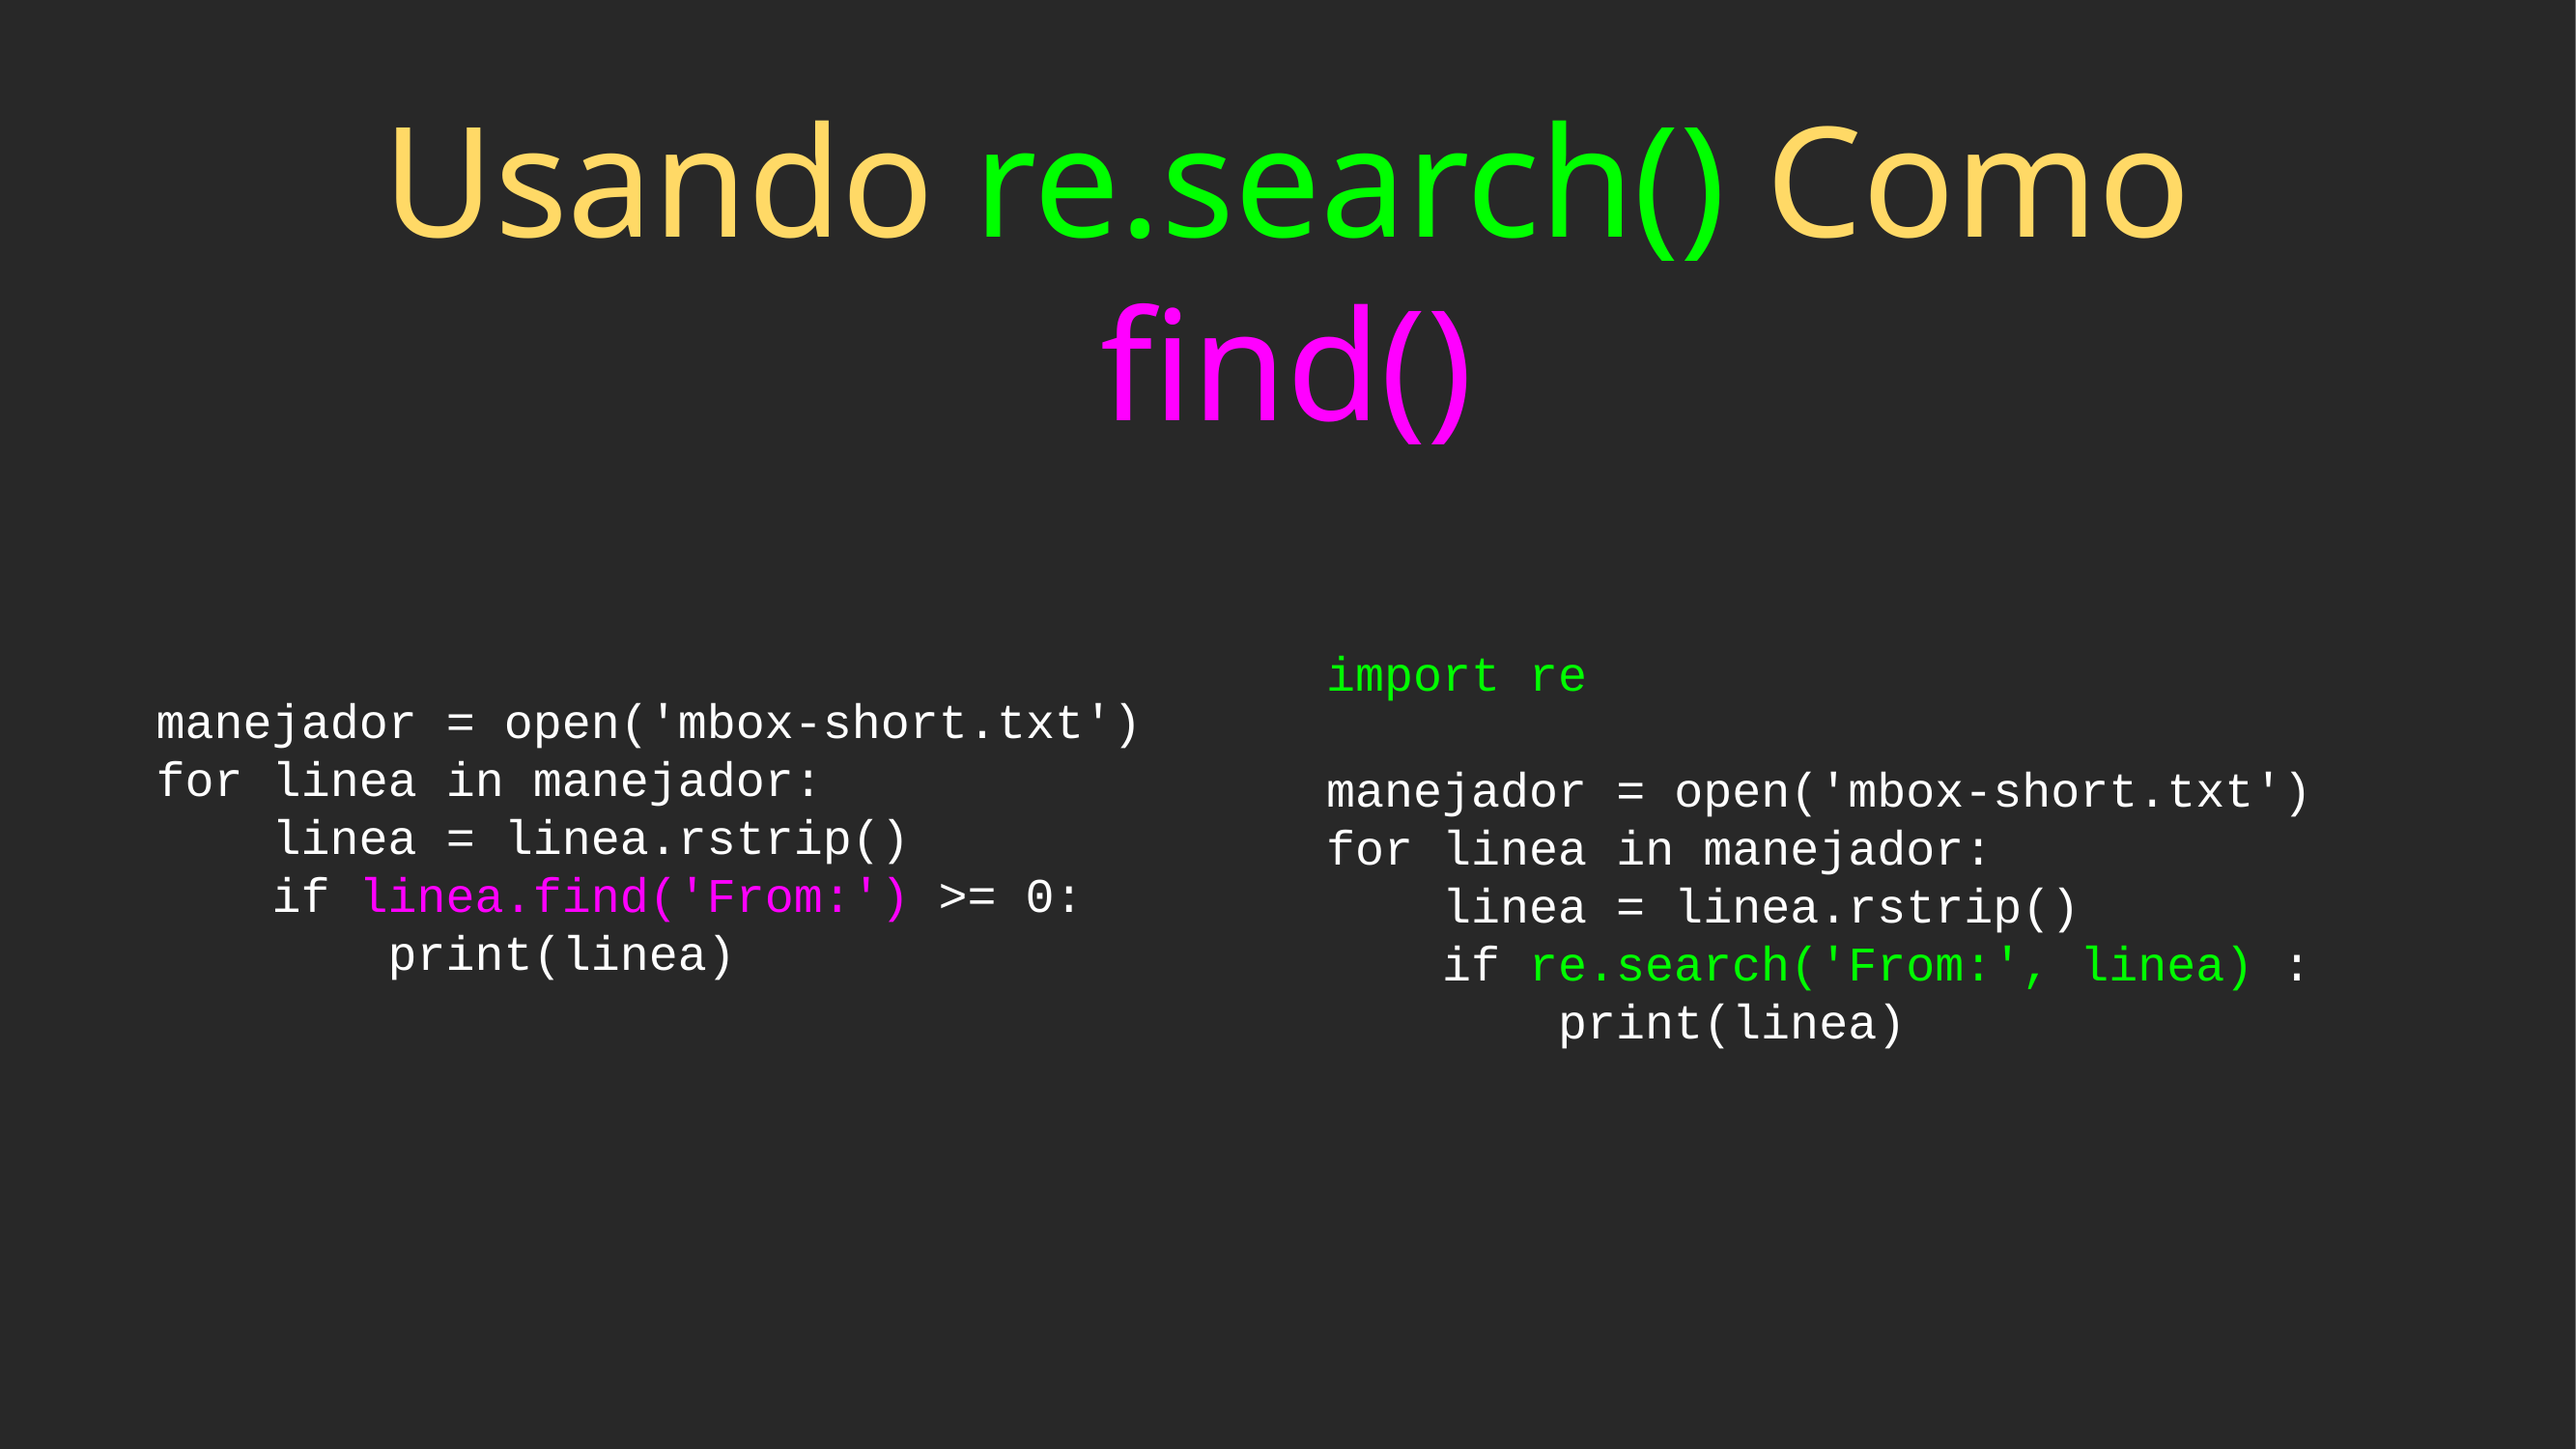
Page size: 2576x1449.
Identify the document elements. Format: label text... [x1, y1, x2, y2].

title Usando re.search() Como find() [183, 131, 2391, 403]
text_box manejador = open('mbox-short.txt') for linea in manejador: linea = linea.rstrip() if linea.find('From:') >= 0: print(linea) [156, 579, 1265, 1092]
text_box import re manejador = open('mbox-short.txt') for linea in manejador: linea = linea.rstrip() if re.search('From:', linea) : print(linea) [1326, 540, 2528, 1151]
